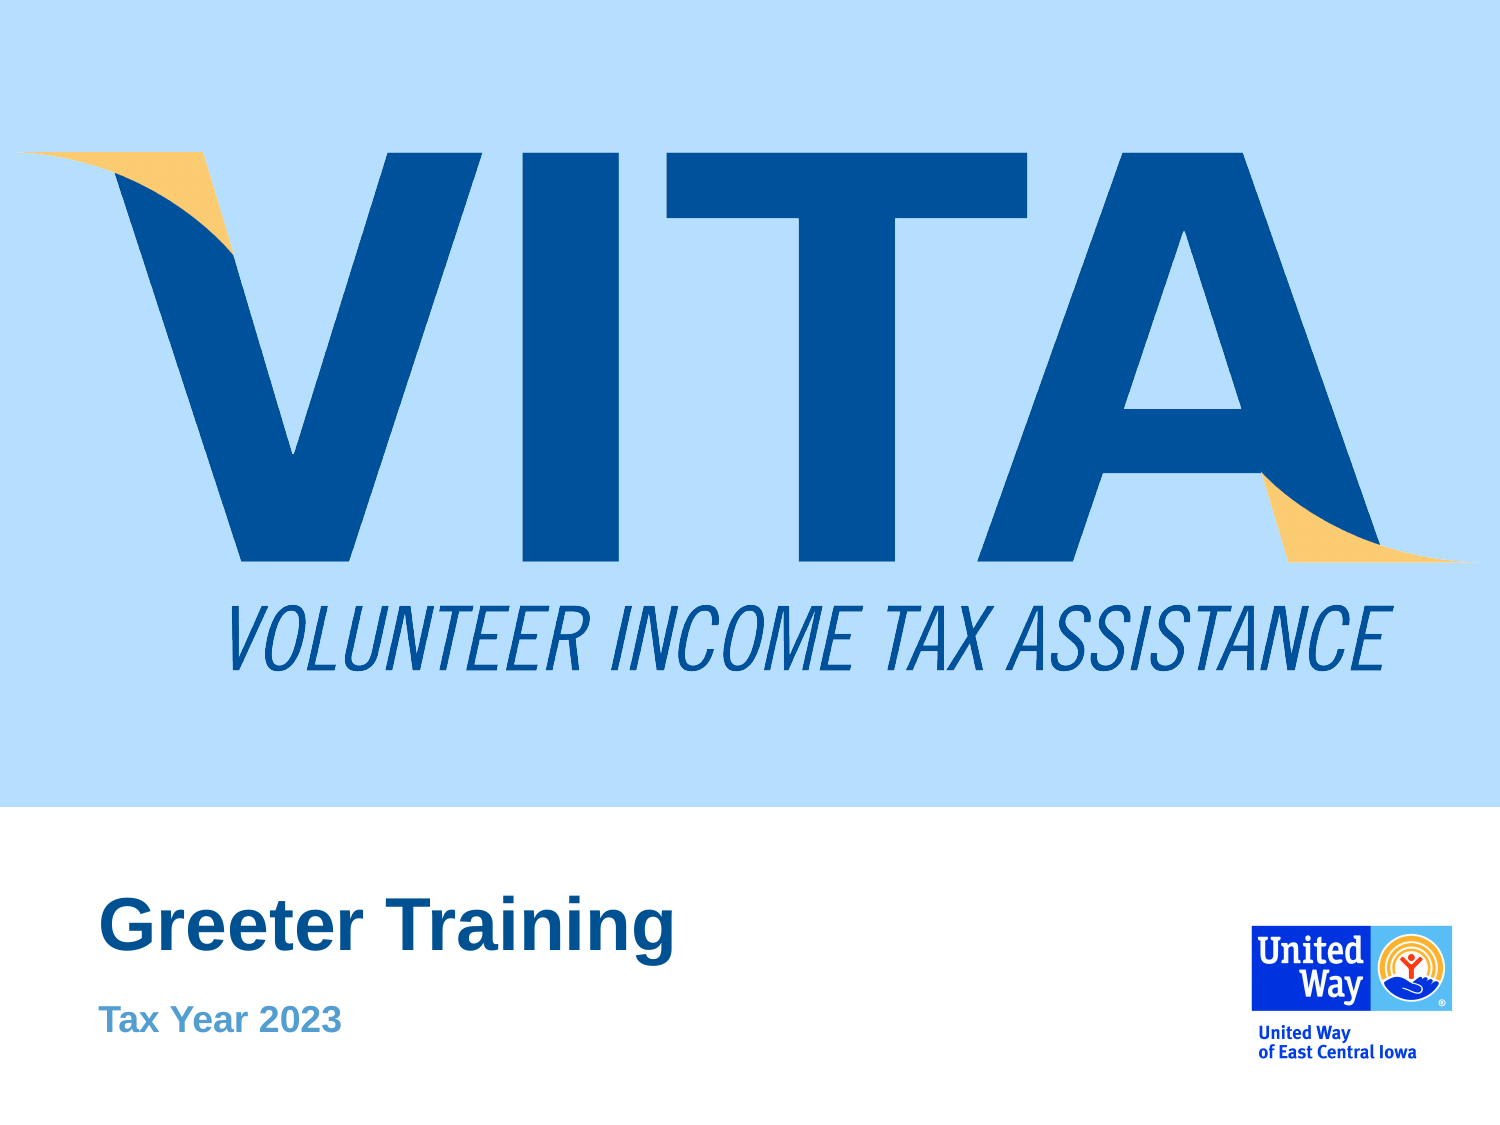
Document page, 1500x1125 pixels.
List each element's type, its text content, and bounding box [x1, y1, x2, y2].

picture [1250, 924, 1454, 1072]
subtitle Greeter Training [83, 878, 1197, 979]
list Tax Year 2023 [83, 992, 1197, 1074]
picture [0, 0, 1500, 807]
